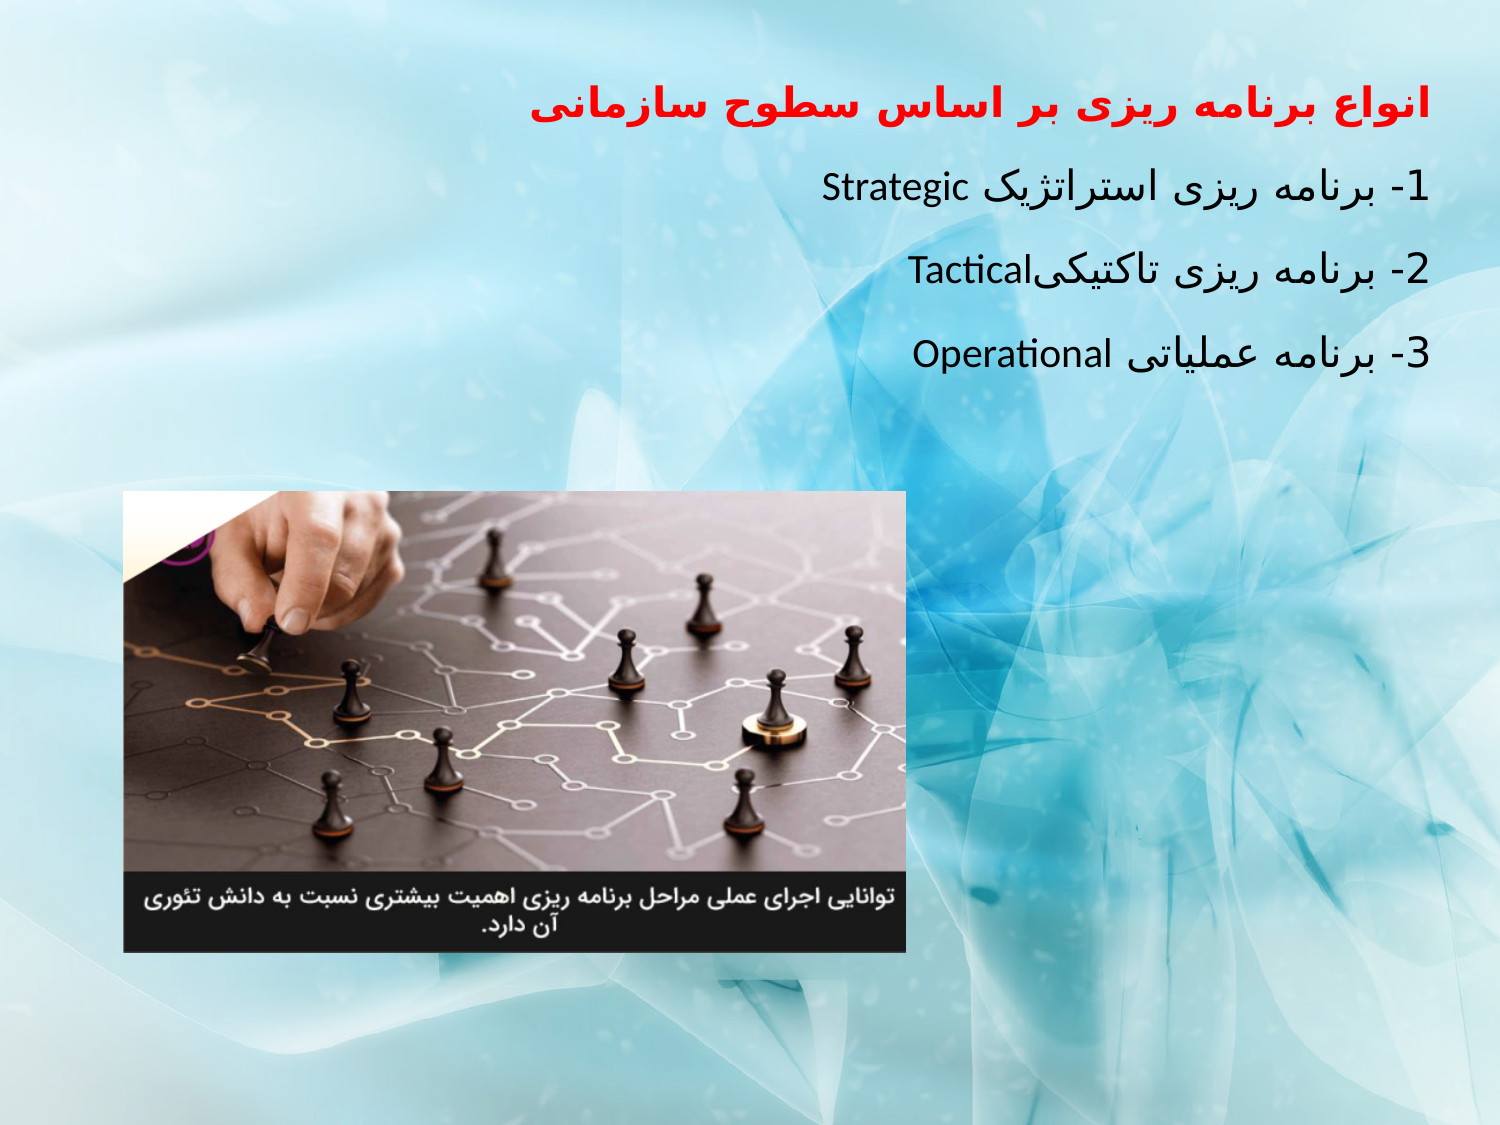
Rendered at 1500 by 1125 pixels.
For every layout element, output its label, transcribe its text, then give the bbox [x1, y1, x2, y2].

list انواع برنامه ریزی بر اساس سطوح سازمانی 1- برنامه ریزی استراتژیک Strategic 2- برنامه ریزی تاكتیكیTactical 3- برنامه عملیاتی Operational [41, 42, 1447, 1021]
picture [0, 0, 1500, 1125]
